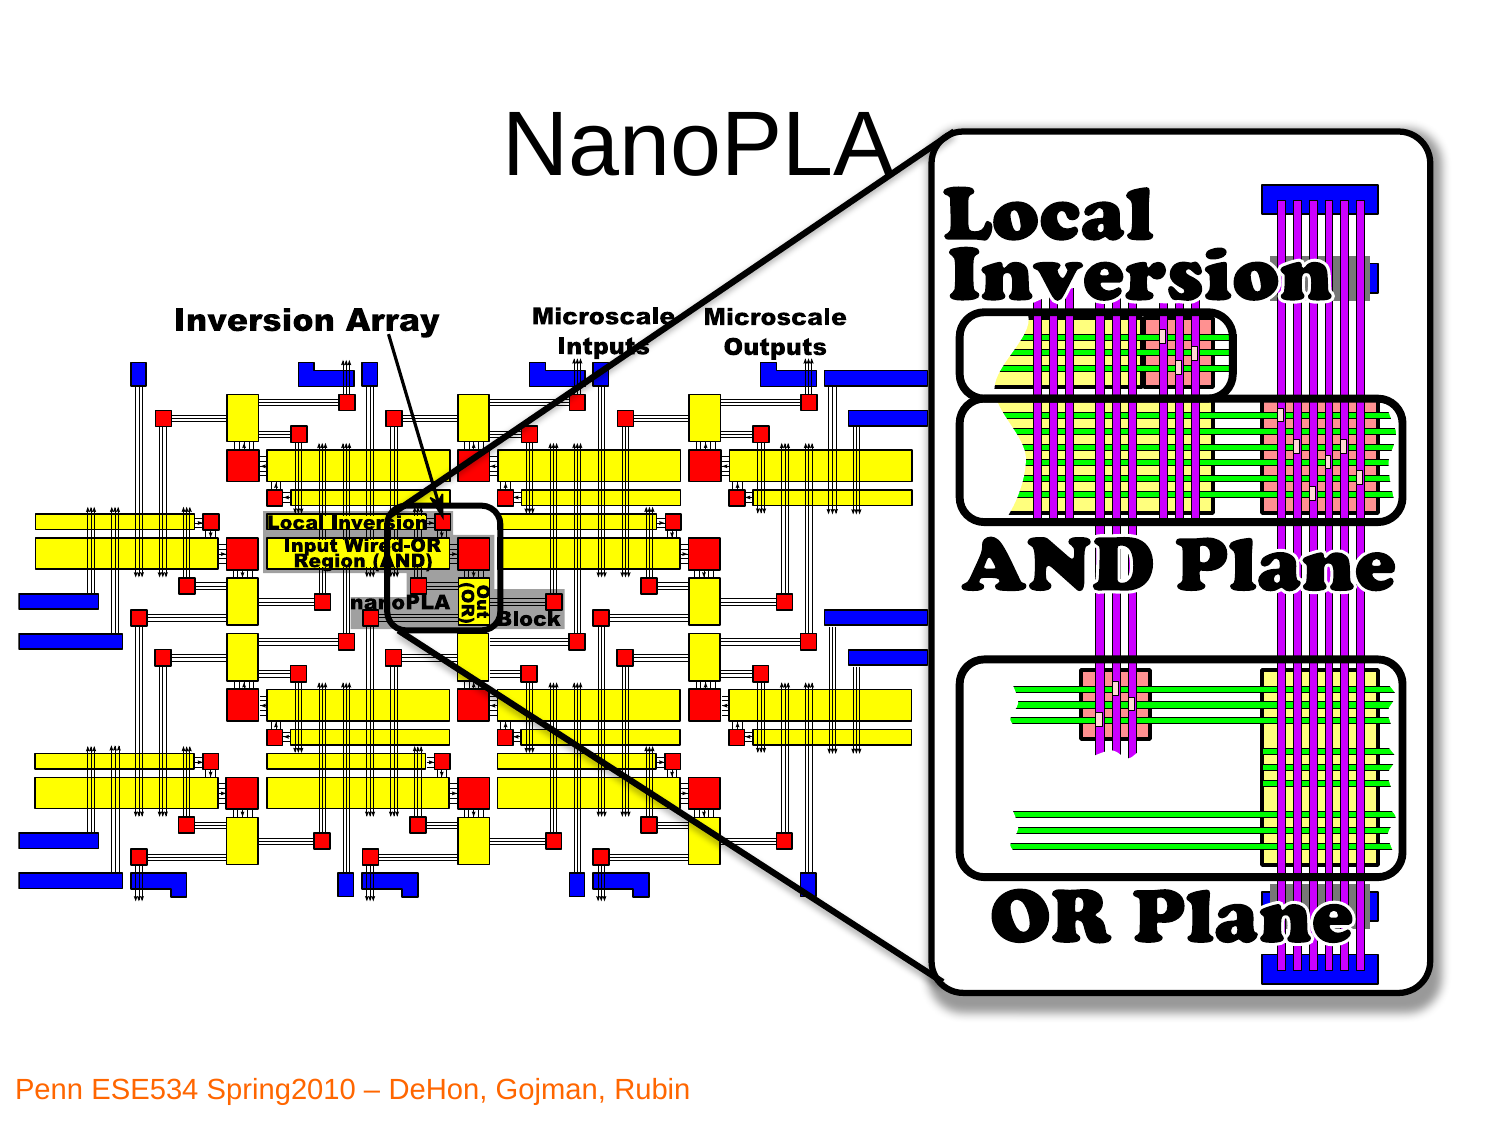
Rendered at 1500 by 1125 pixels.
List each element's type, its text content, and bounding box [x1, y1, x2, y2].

title NanoPLA [23, 51, 1374, 227]
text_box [398, 630, 943, 983]
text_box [919, 131, 1445, 1098]
slide_number Penn ESE534 Spring2010 – DeHon, Gojman, Rubin [0, 1062, 863, 1125]
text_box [386, 131, 955, 518]
picture [18, 306, 930, 902]
